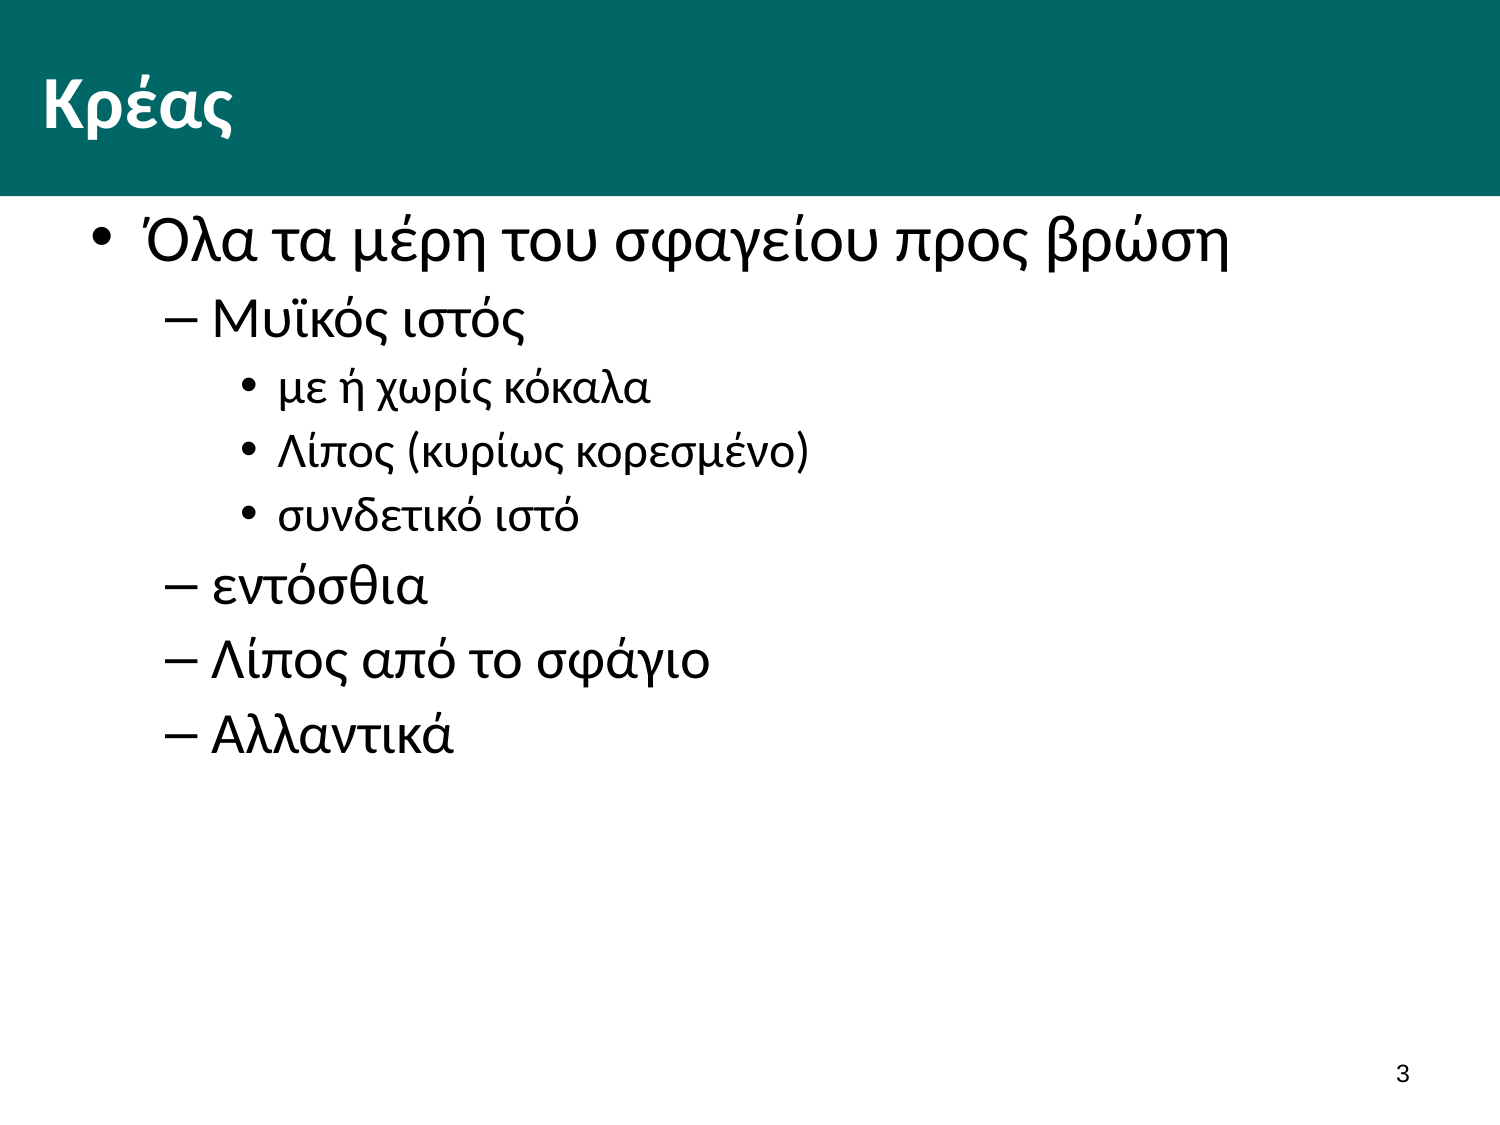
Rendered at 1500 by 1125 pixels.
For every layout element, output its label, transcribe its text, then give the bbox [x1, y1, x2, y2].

list Όλα τα μέρη του σφαγείου προς βρώση Μυϊκός ιστός με ή χωρίς κόκαλα Λίπος (κυρίως κορεσμένο) συνδετικό ιστό εντόσθια Λίπος από το σφάγιο Αλλαντικά [75, 196, 1425, 1024]
slide_number 2 [1074, 1042, 1425, 1103]
title Κρέας [0, 0, 1500, 197]
